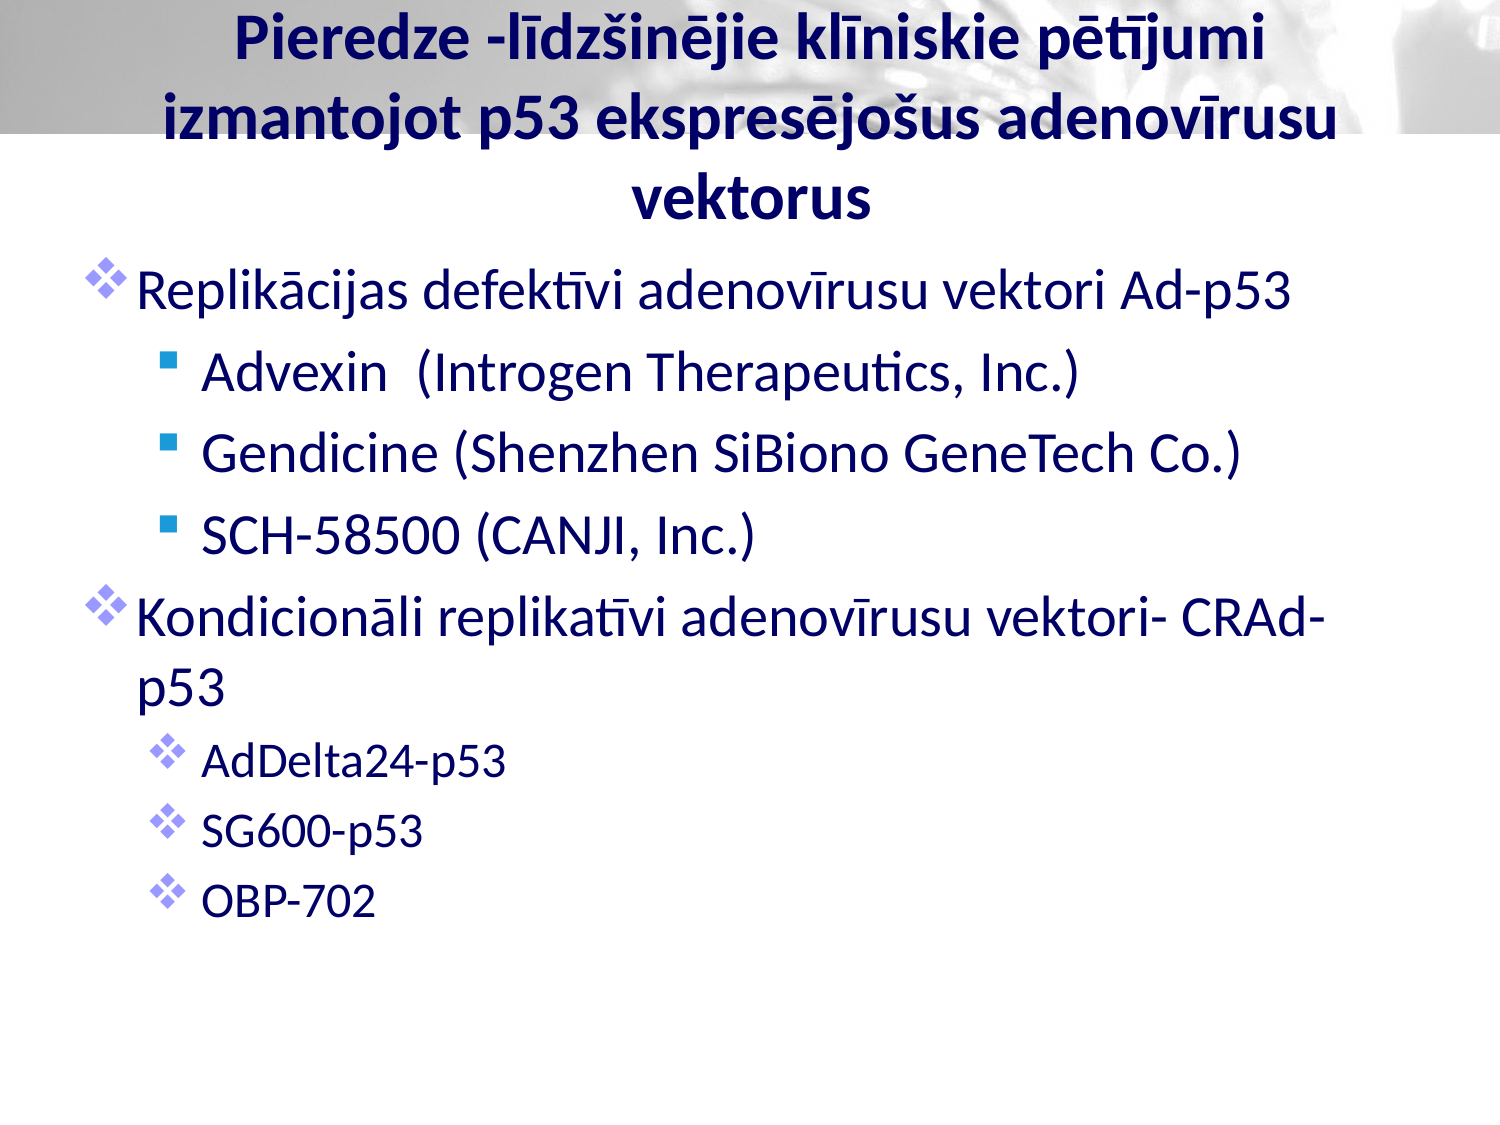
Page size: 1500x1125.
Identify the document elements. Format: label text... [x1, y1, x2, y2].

list Replikācijas defektīvi adenovīrusu vektori Ad-p53 Advexin (Introgen Therapeutics, Inc.) Gendicine (Shenzhen SiBiono GeneTech Co.) SCH-58500 (CANJI, Inc.) Kondicionāli replikatīvi adenovīrusu vektori- CRAd-p53 AdDelta24-p53 SG600-p53 OBP-702 [64, 243, 1416, 1012]
picture [0, 0, 1500, 134]
title Pieredze -līdzšinējie klīniskie pētījumi izmantojot p53 ekspresējošus adenovīrusu vektorus [76, 66, 1427, 160]
